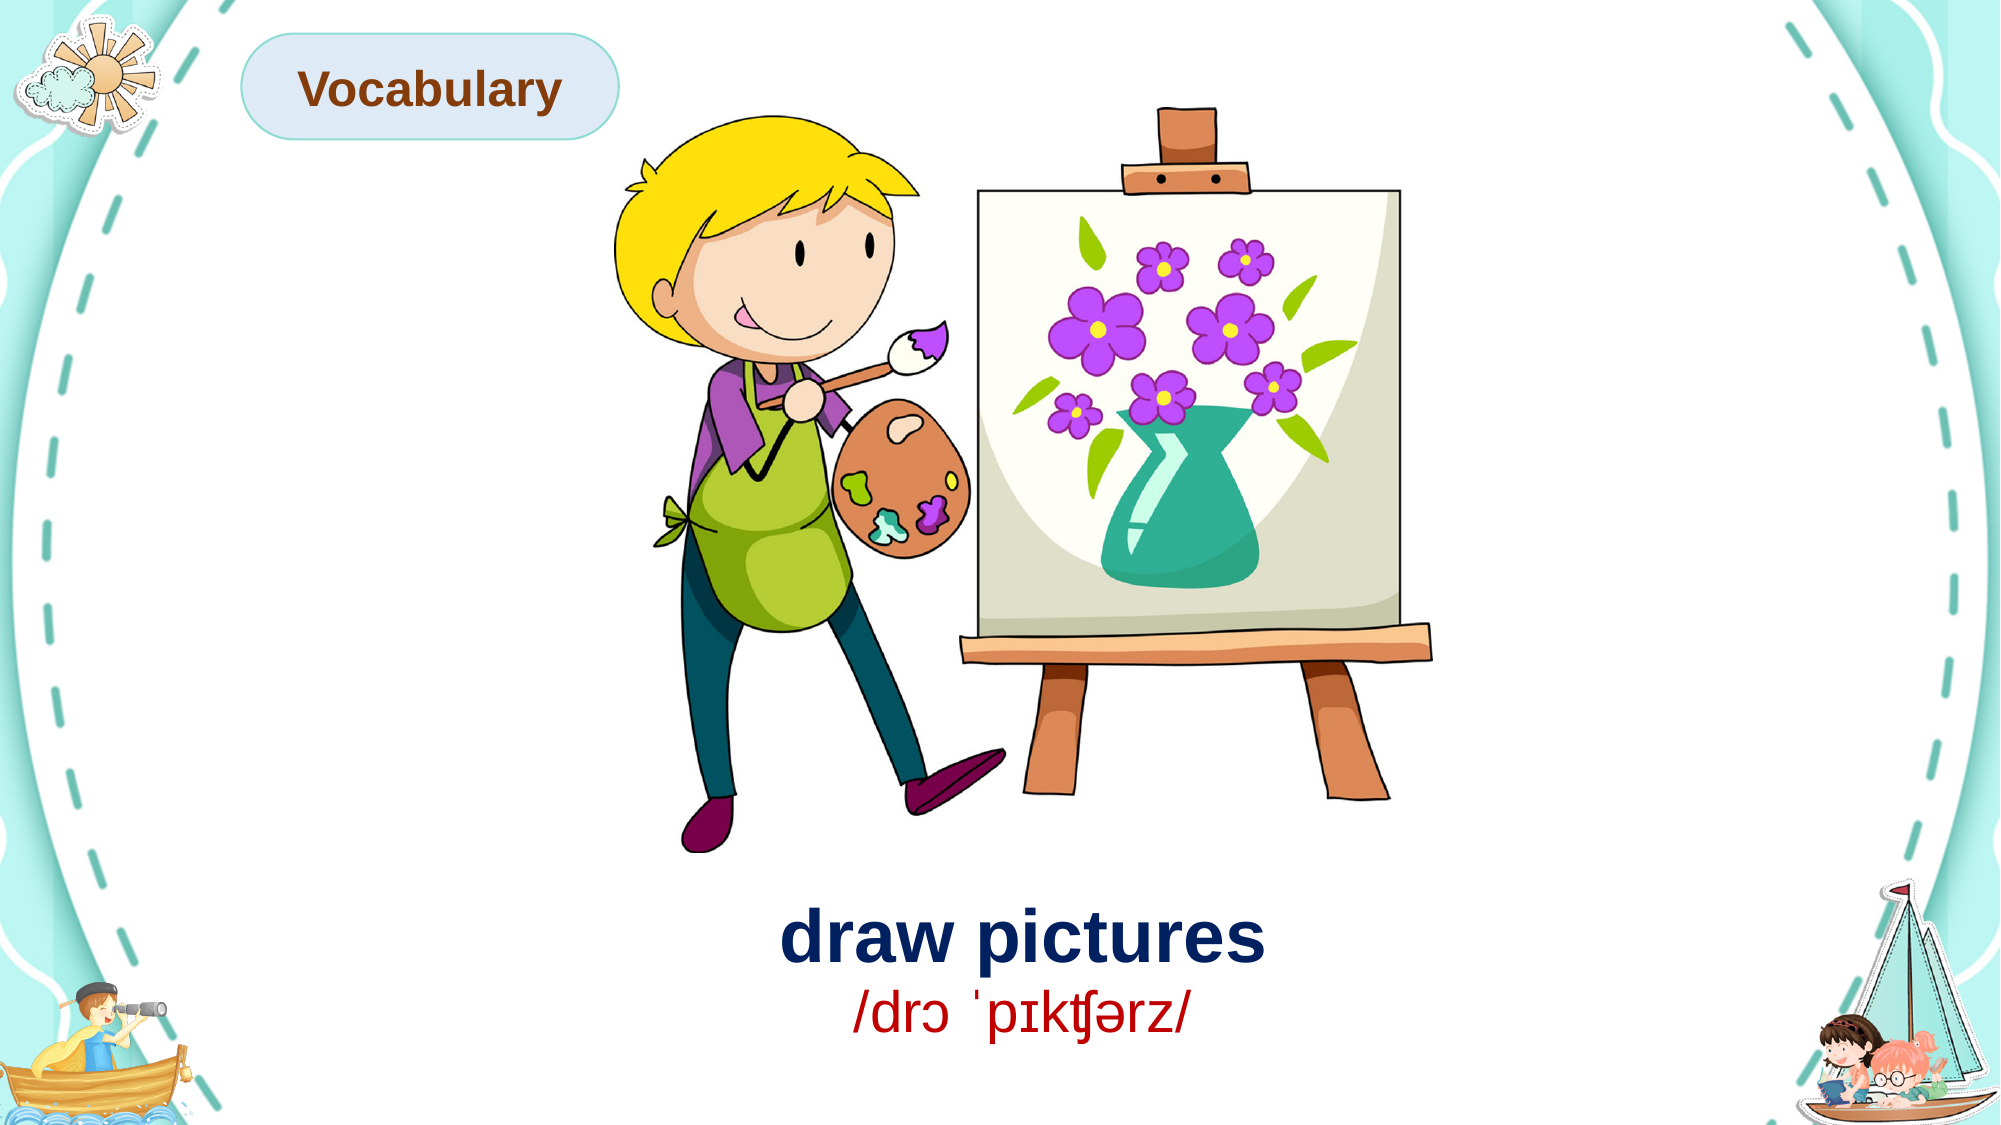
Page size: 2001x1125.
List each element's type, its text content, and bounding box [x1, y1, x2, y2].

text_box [761, 879, 1285, 1053]
picture [0, 0, 2001, 1125]
text_box Vocabulary [240, 32, 620, 141]
